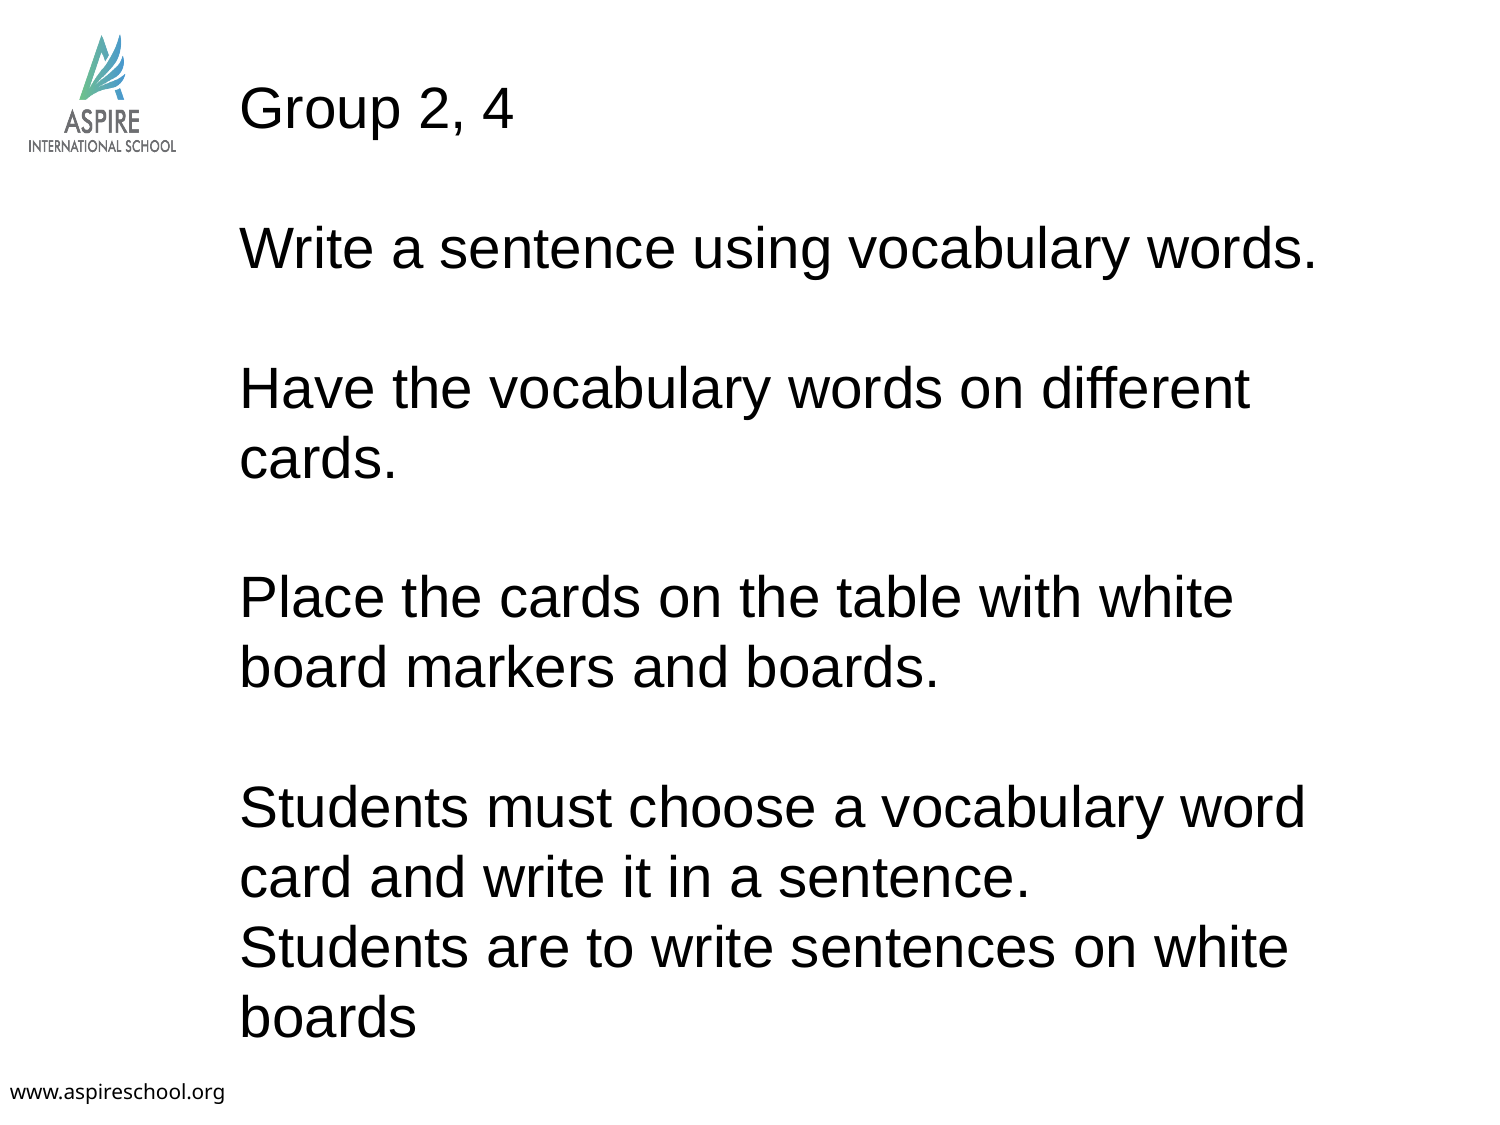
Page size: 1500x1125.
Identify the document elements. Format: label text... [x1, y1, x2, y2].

text_box Group 2, 4 Write a sentence using vocabulary words. Have the vocabulary words on different cards. Place the cards on the table with white board markers and boards. Students must choose a vocabulary word card and write it in a sentence. Students are to write sentences on white boards [225, 62, 1397, 1057]
picture [29, 1, 176, 196]
